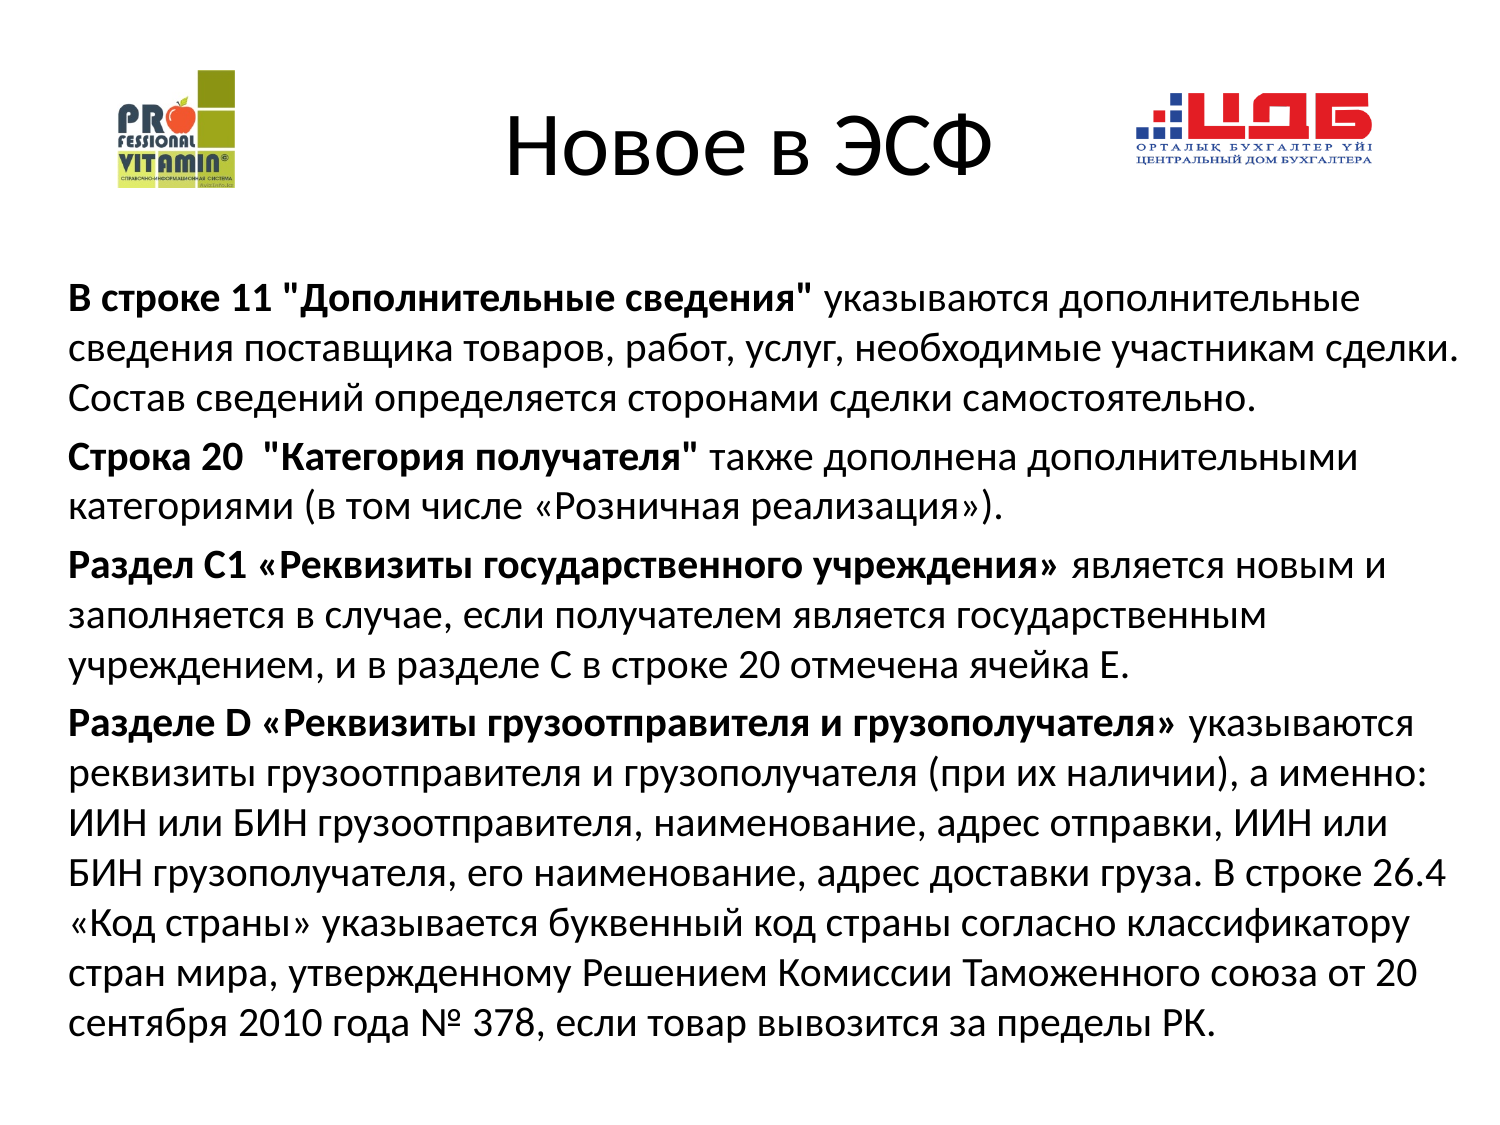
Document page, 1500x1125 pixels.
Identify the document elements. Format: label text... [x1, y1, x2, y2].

title Новое в ЭСФ [75, 45, 1425, 233]
picture [116, 70, 235, 188]
list В строке 11 "Дополнительные сведения" указываются дополнительные сведения поставщика товаров, работ, услуг, необходимые участникам сделки. Состав сведений определяется сторонами сделки самостоятельно. Строка 20 "Категория получателя" также дополнена дополнительными категориями (в том числе «Розничная реализация»). Раздел С1 «Реквизиты государственного учреждения» является новым и заполняется в случае, если получателем является государственным учреждением, и в разделе С в строке 20 отмечена ячейка Е. Разделе D «Реквизиты грузоотправителя и грузополучателя» указываются реквизиты грузоотправителя и грузополучателя (при их наличии), а именно: ИИН или БИН грузоотправителя, наименование, адрес отправки, ИИН или БИН грузополучателя, его наименование, адрес доставки груза. В строке 26.4 «Код страны» указывается буквенный код страны согласно классификатору стран мира, утвержденному Решением Комиссии Таможенного союза от 20 сентября 2010 года № 378, если товар вывозится за пределы РК. [53, 262, 1483, 1083]
picture [1136, 93, 1372, 166]
